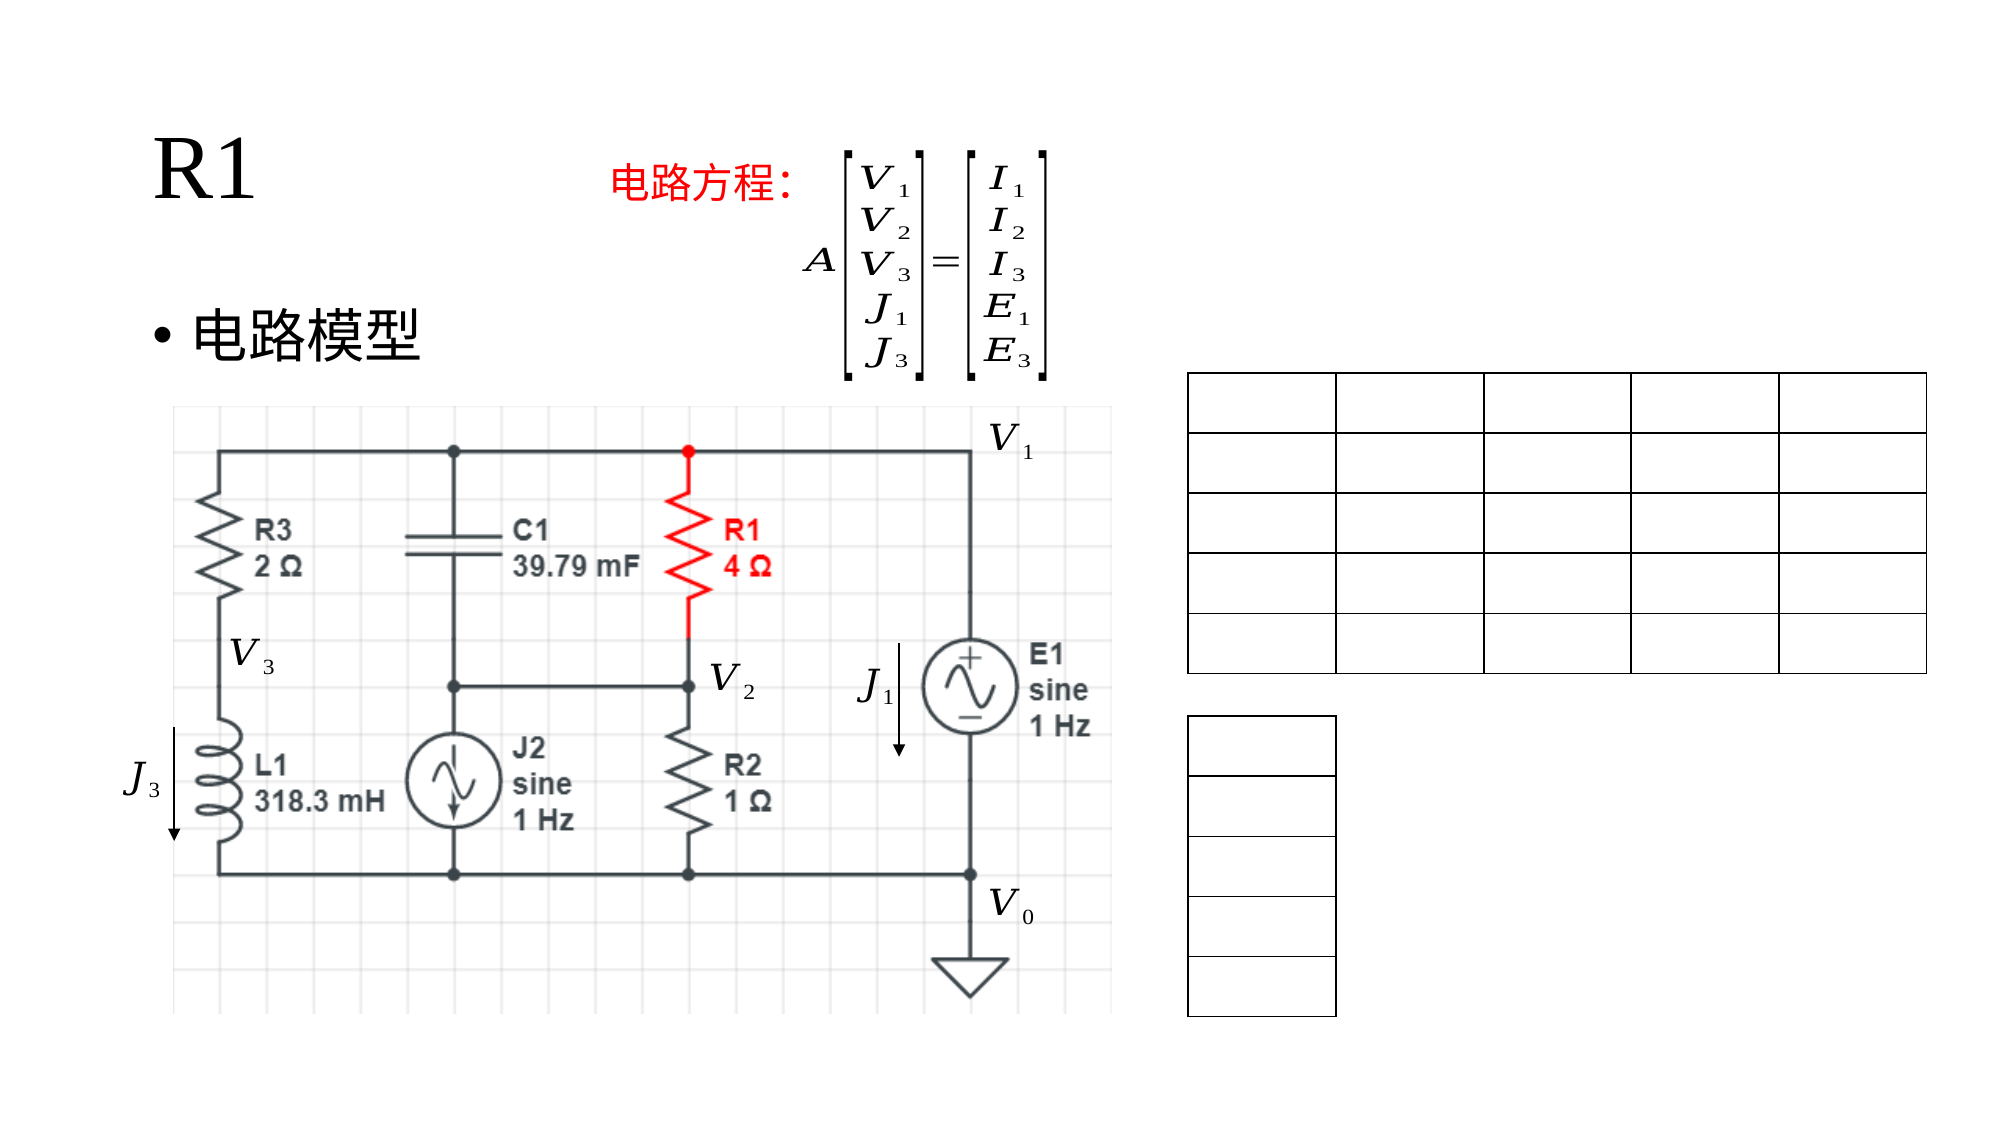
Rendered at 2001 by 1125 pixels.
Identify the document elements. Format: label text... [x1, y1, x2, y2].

picture [173, 406, 1112, 1014]
table_header [1189, 717, 1335, 775]
table_cell [1189, 957, 1335, 1016]
title R1 [137, 59, 1863, 278]
text_box 电路方程： [593, 149, 824, 214]
table_cell [1189, 837, 1335, 896]
list 电路模型 [137, 299, 872, 1014]
table_cell [1189, 897, 1335, 956]
table_cell [1189, 777, 1335, 836]
